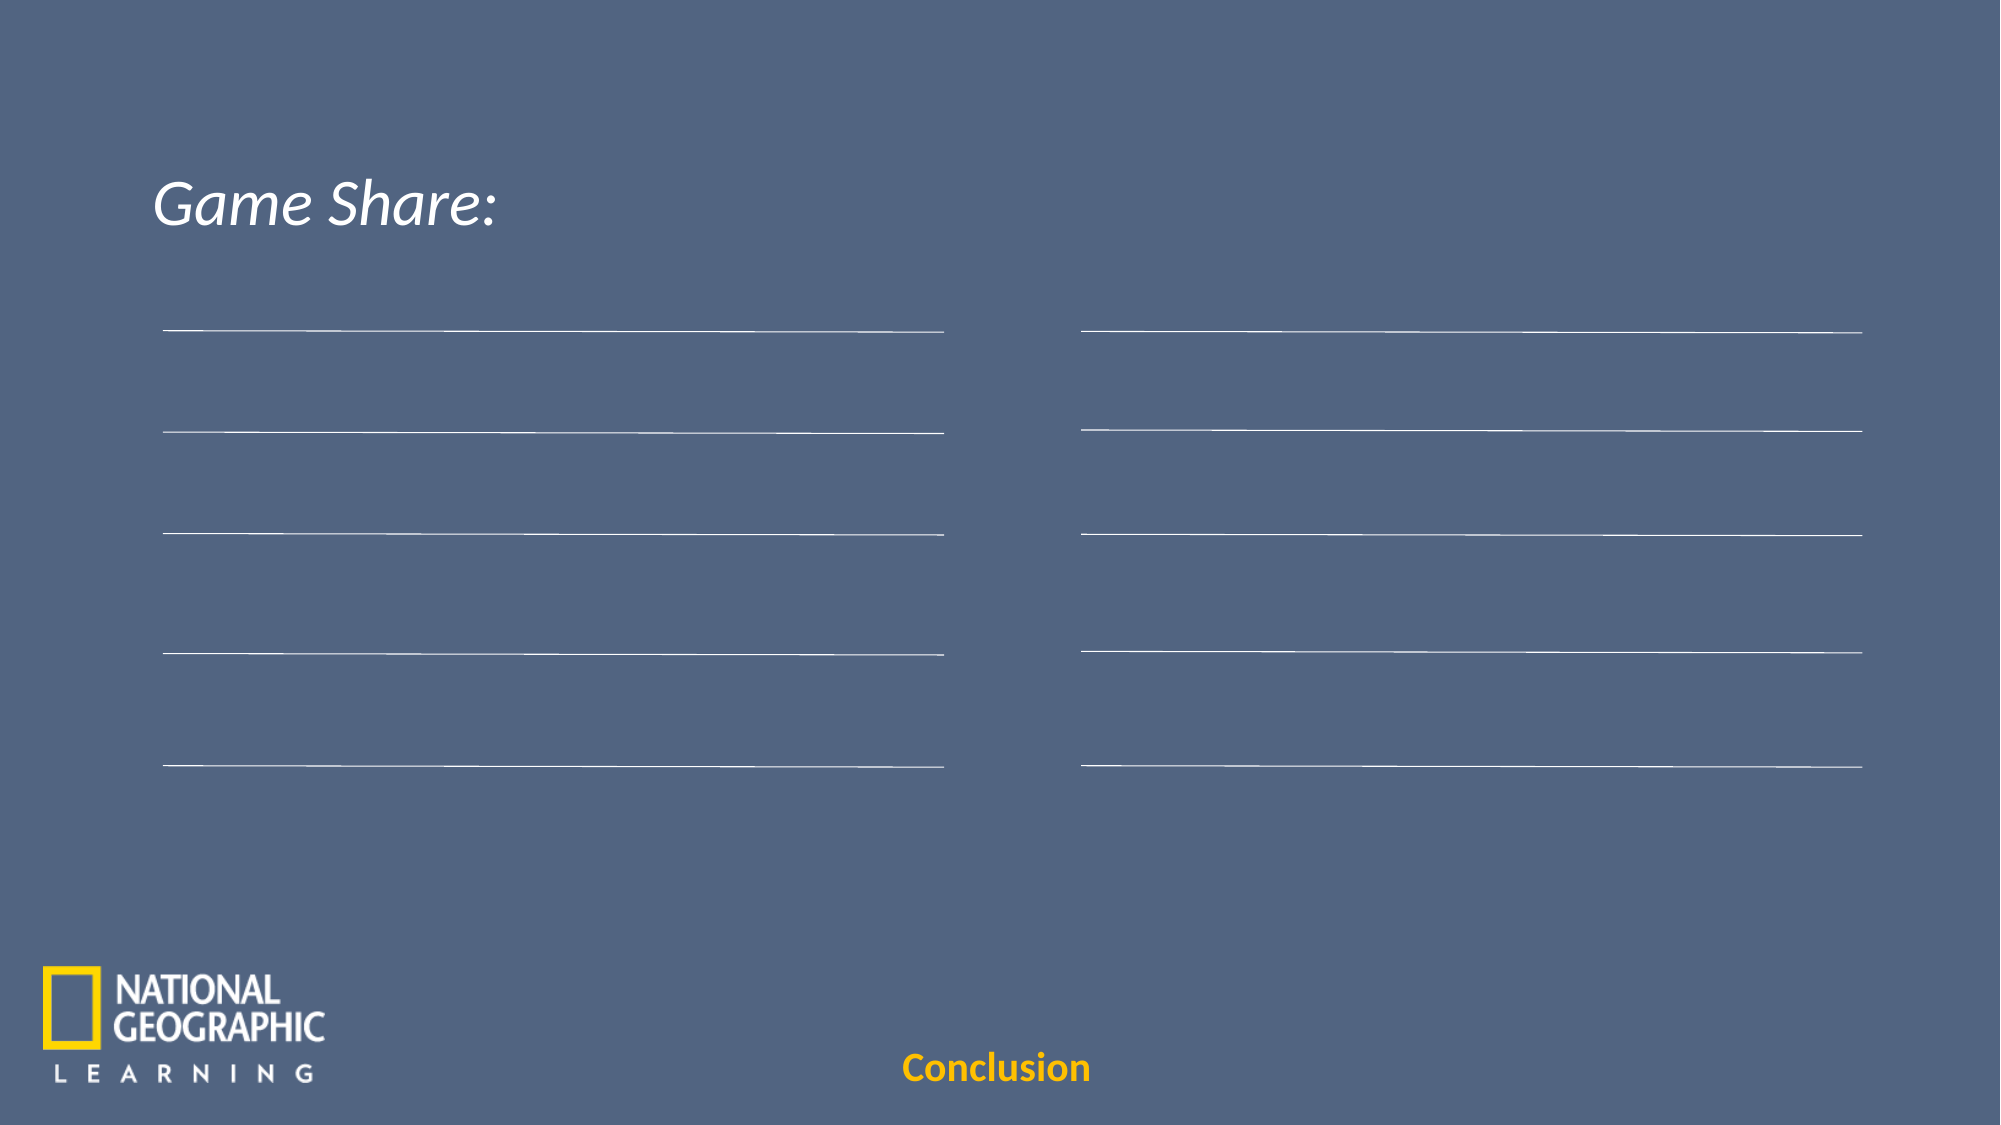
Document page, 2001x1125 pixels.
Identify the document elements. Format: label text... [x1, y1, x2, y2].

picture [43, 966, 325, 1083]
list Game Share: [137, 160, 1863, 875]
